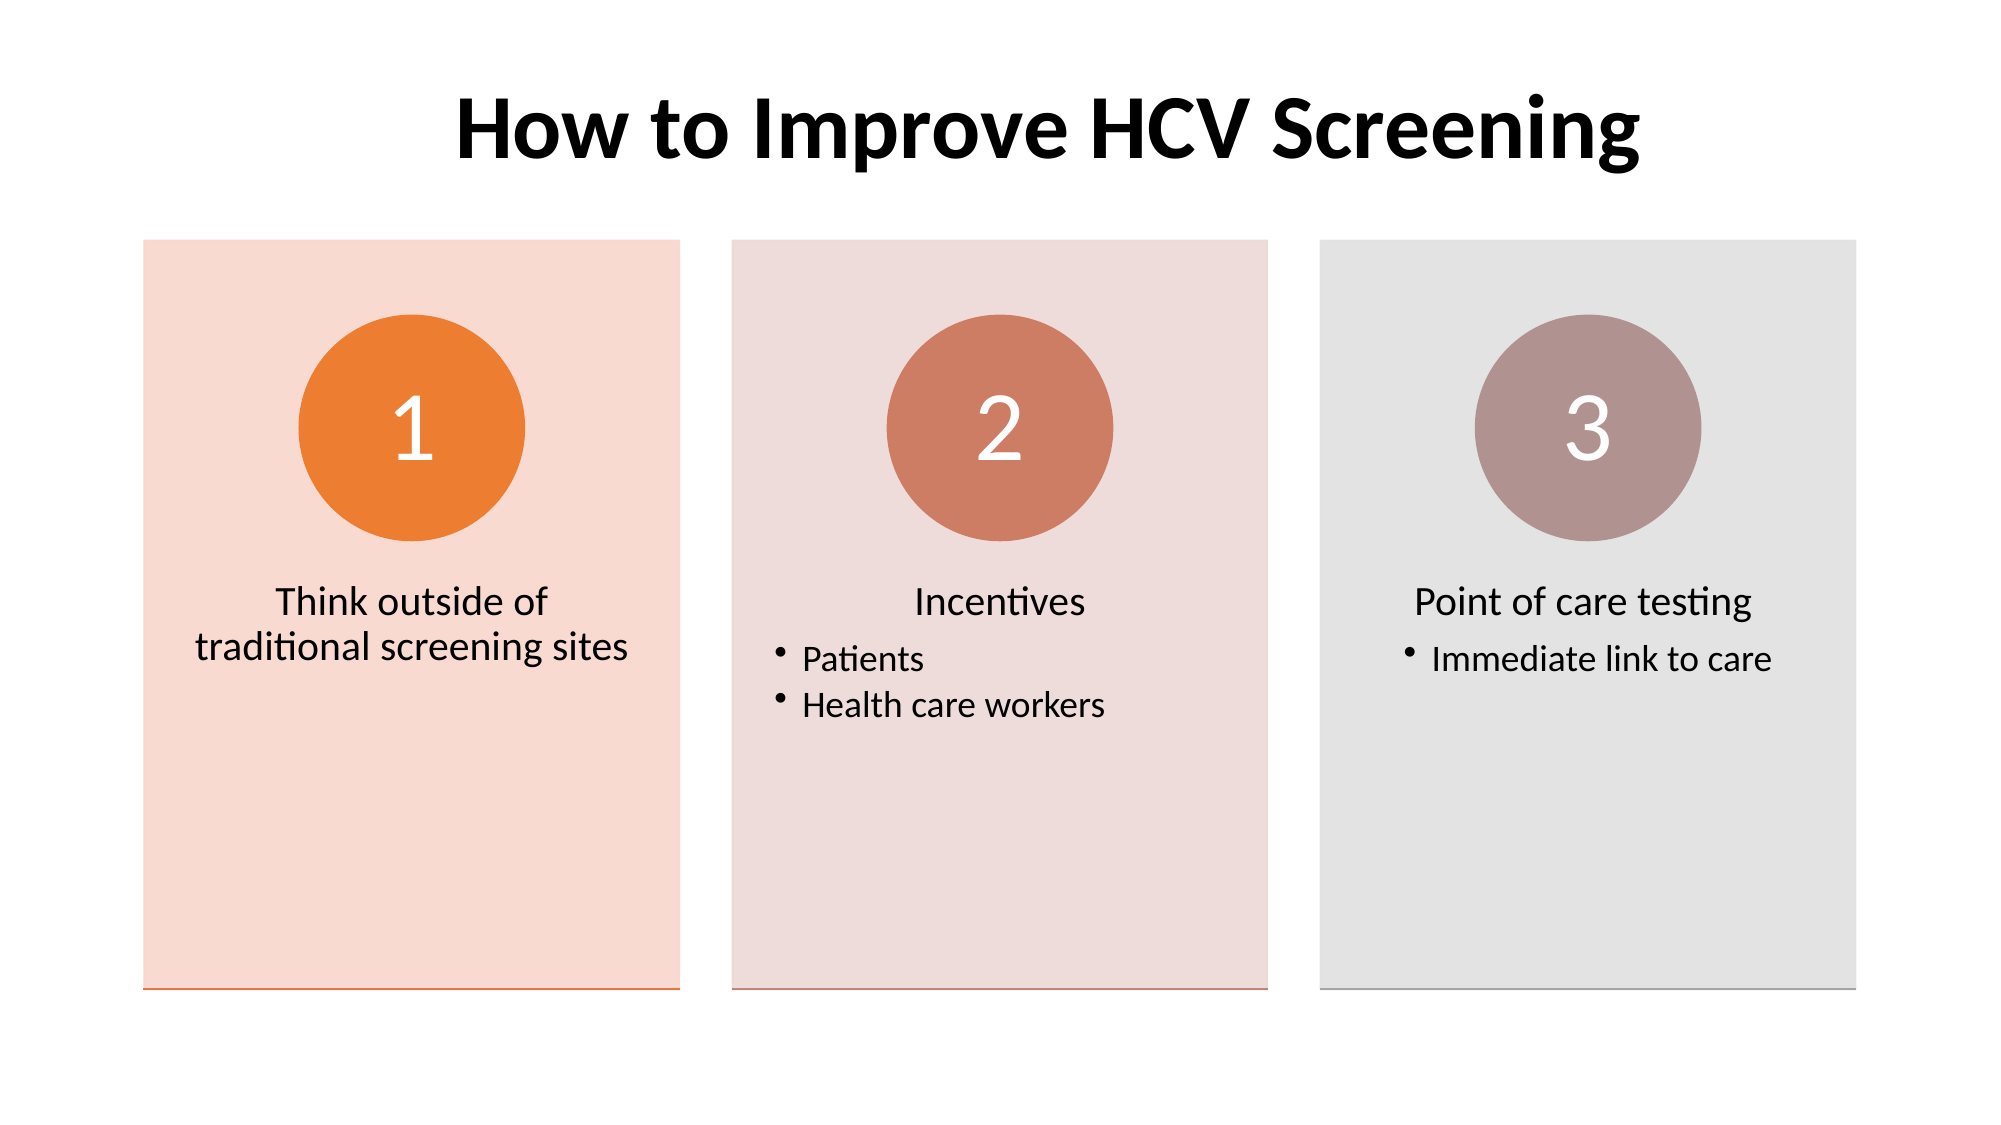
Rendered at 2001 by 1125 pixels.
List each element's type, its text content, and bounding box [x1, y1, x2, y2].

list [144, 229, 1856, 1001]
title How to Improve HCV Screening [225, 57, 1873, 202]
